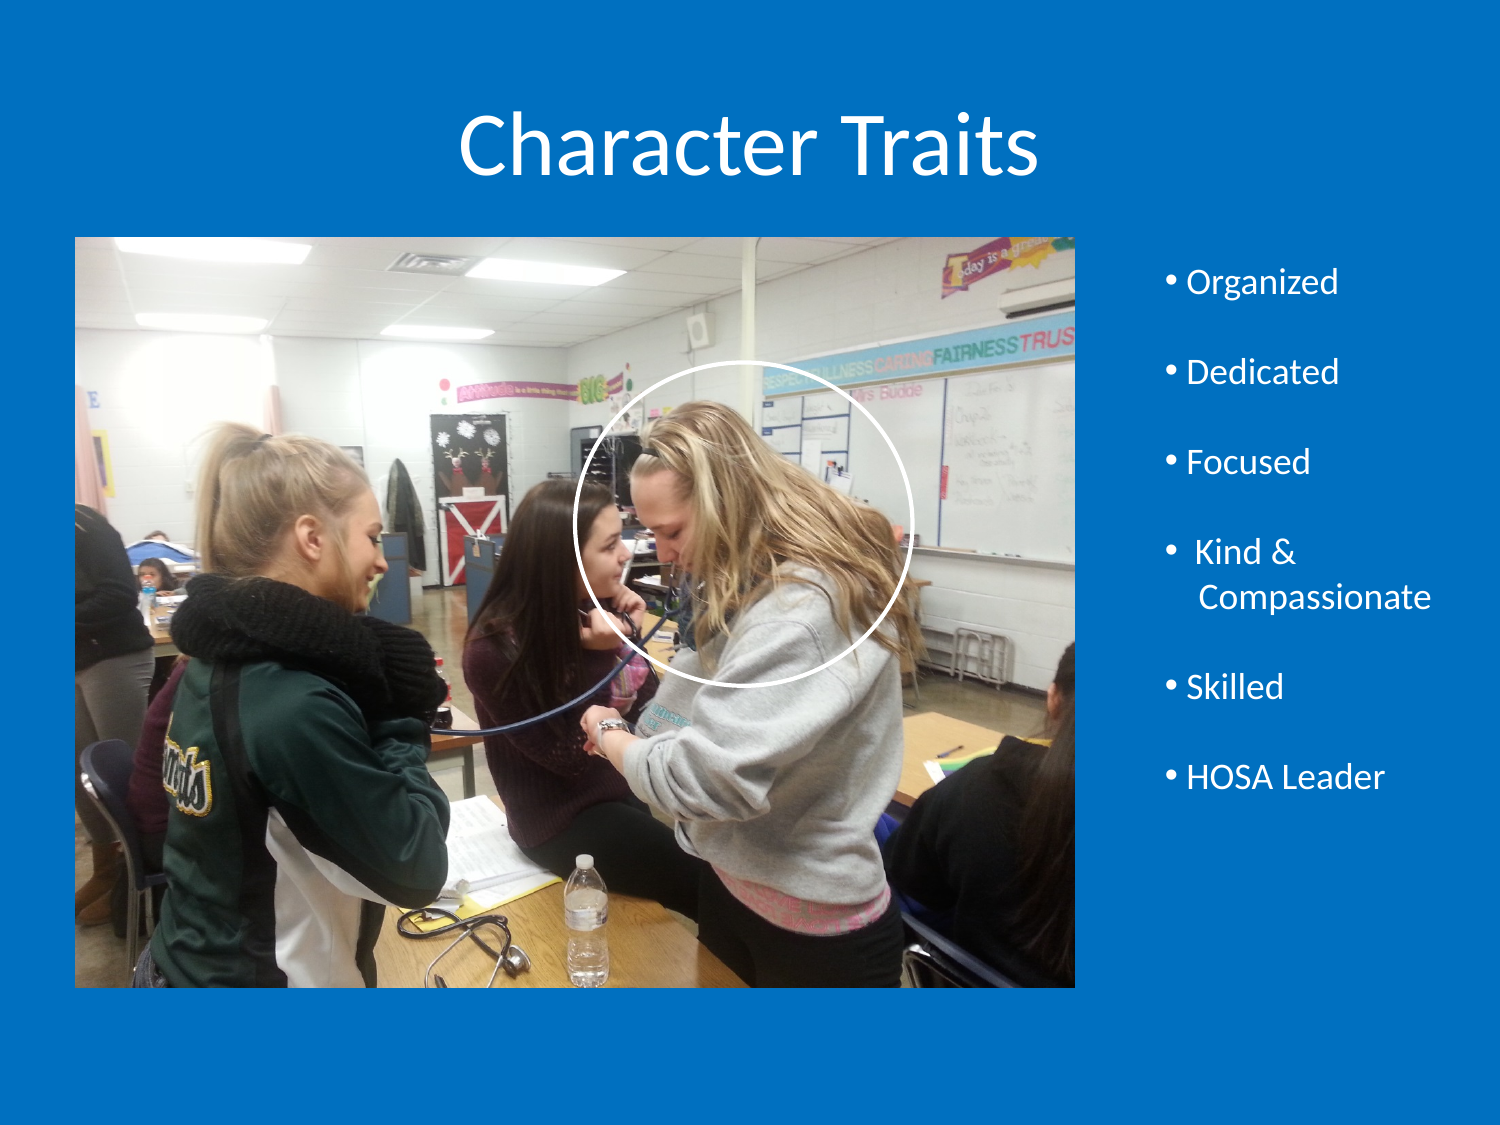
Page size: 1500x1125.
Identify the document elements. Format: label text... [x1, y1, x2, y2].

text_box Organized Dedicated Focused Kind & Compassionate Skilled HOSA Leader [1149, 249, 1475, 895]
title Character Traits [75, 45, 1425, 233]
picture [74, 237, 1076, 988]
